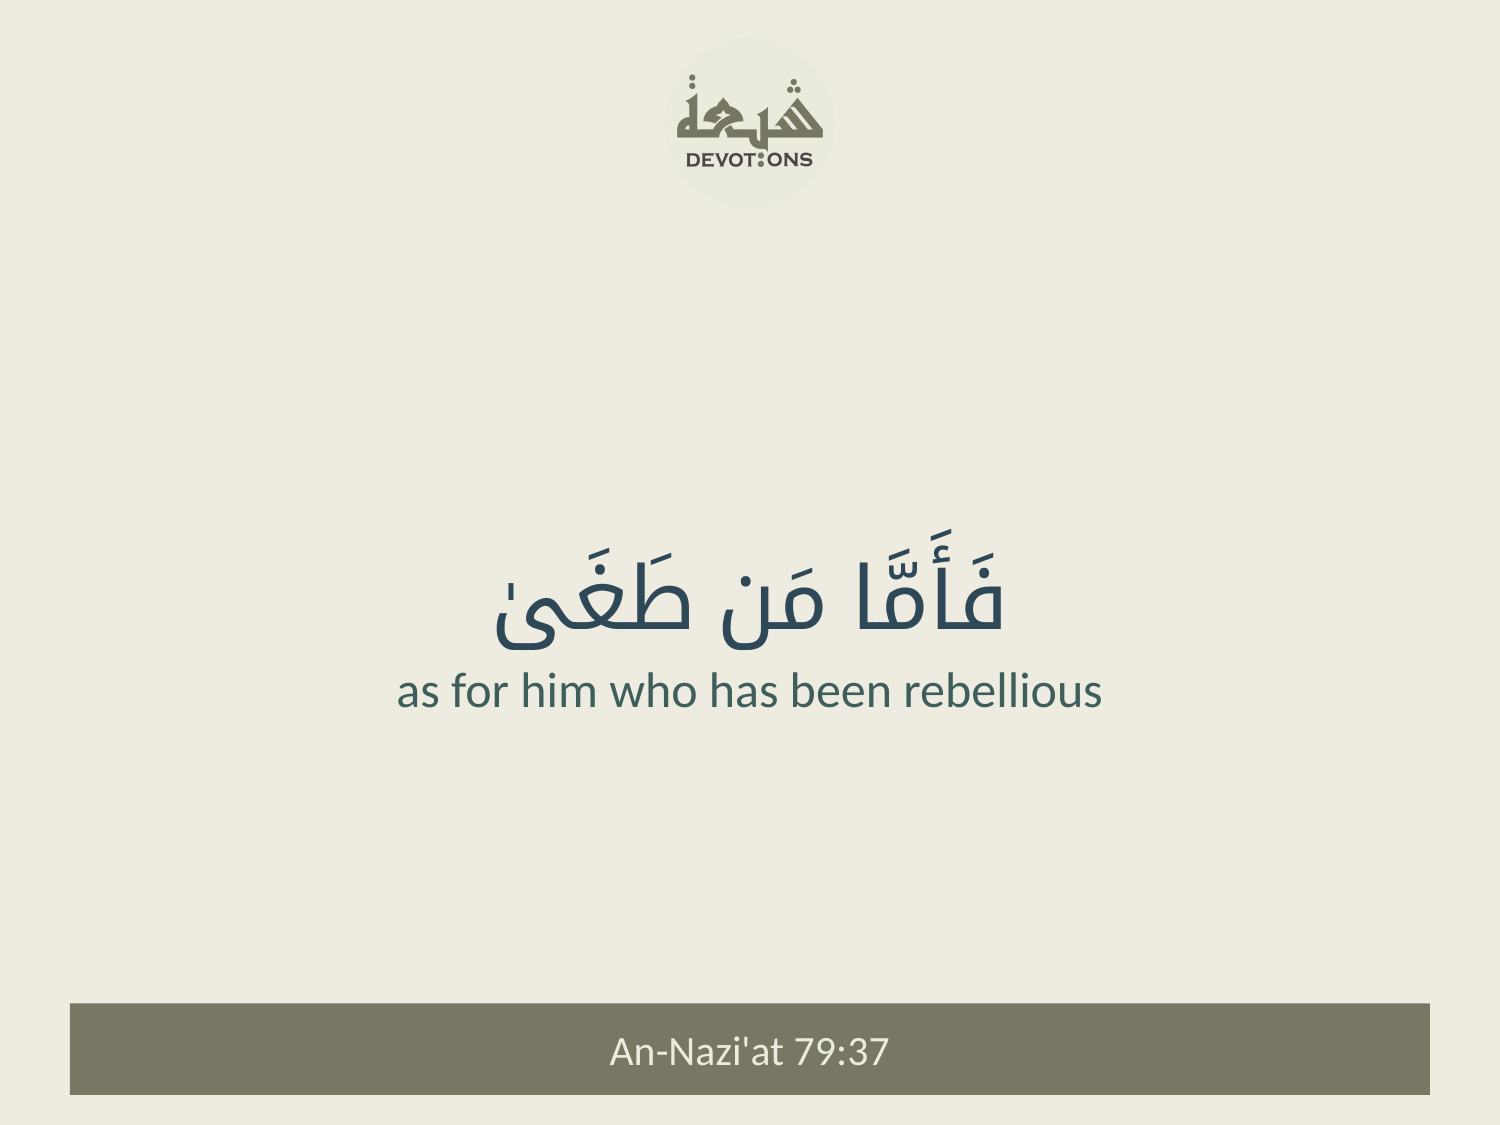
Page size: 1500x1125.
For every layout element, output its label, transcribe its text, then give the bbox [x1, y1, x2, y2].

list فَأَمَّا مَن طَغَىٰ as for him who has been rebellious [69, 203, 1430, 1003]
list An-Nazi'at 79:37 [69, 1003, 1430, 1095]
picture [656, 29, 844, 203]
